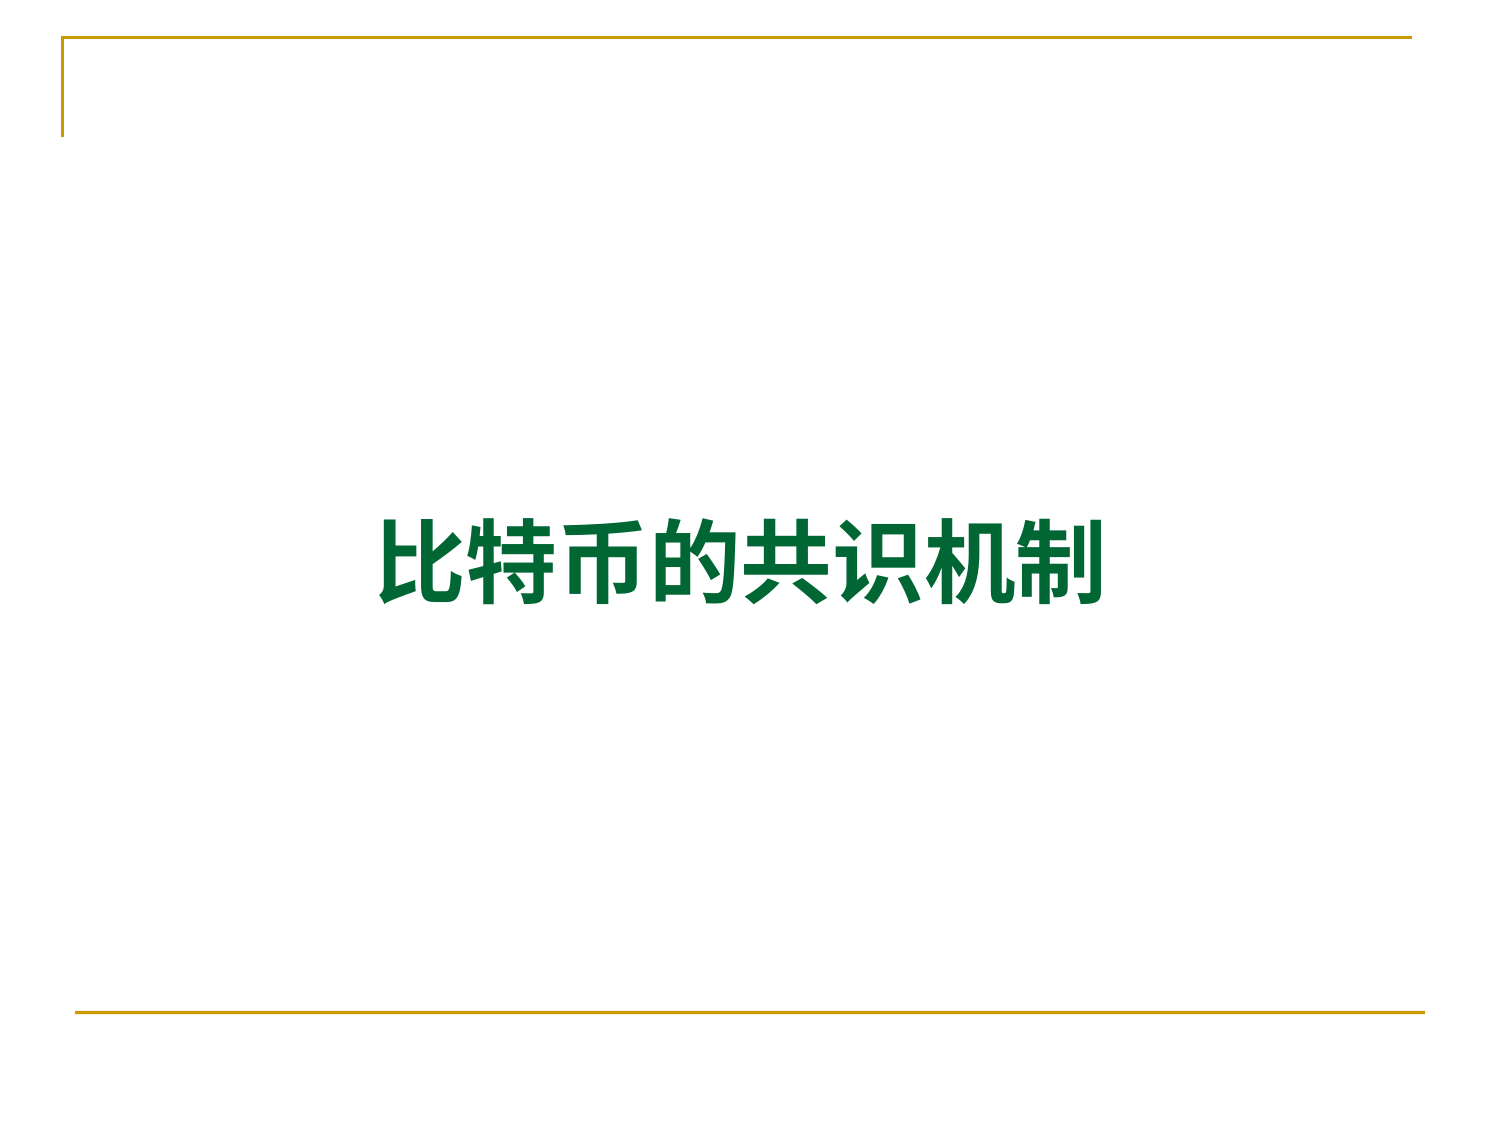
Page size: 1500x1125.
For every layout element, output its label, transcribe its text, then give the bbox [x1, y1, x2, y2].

text_box 比特币的共识机制 [35, 497, 1447, 623]
